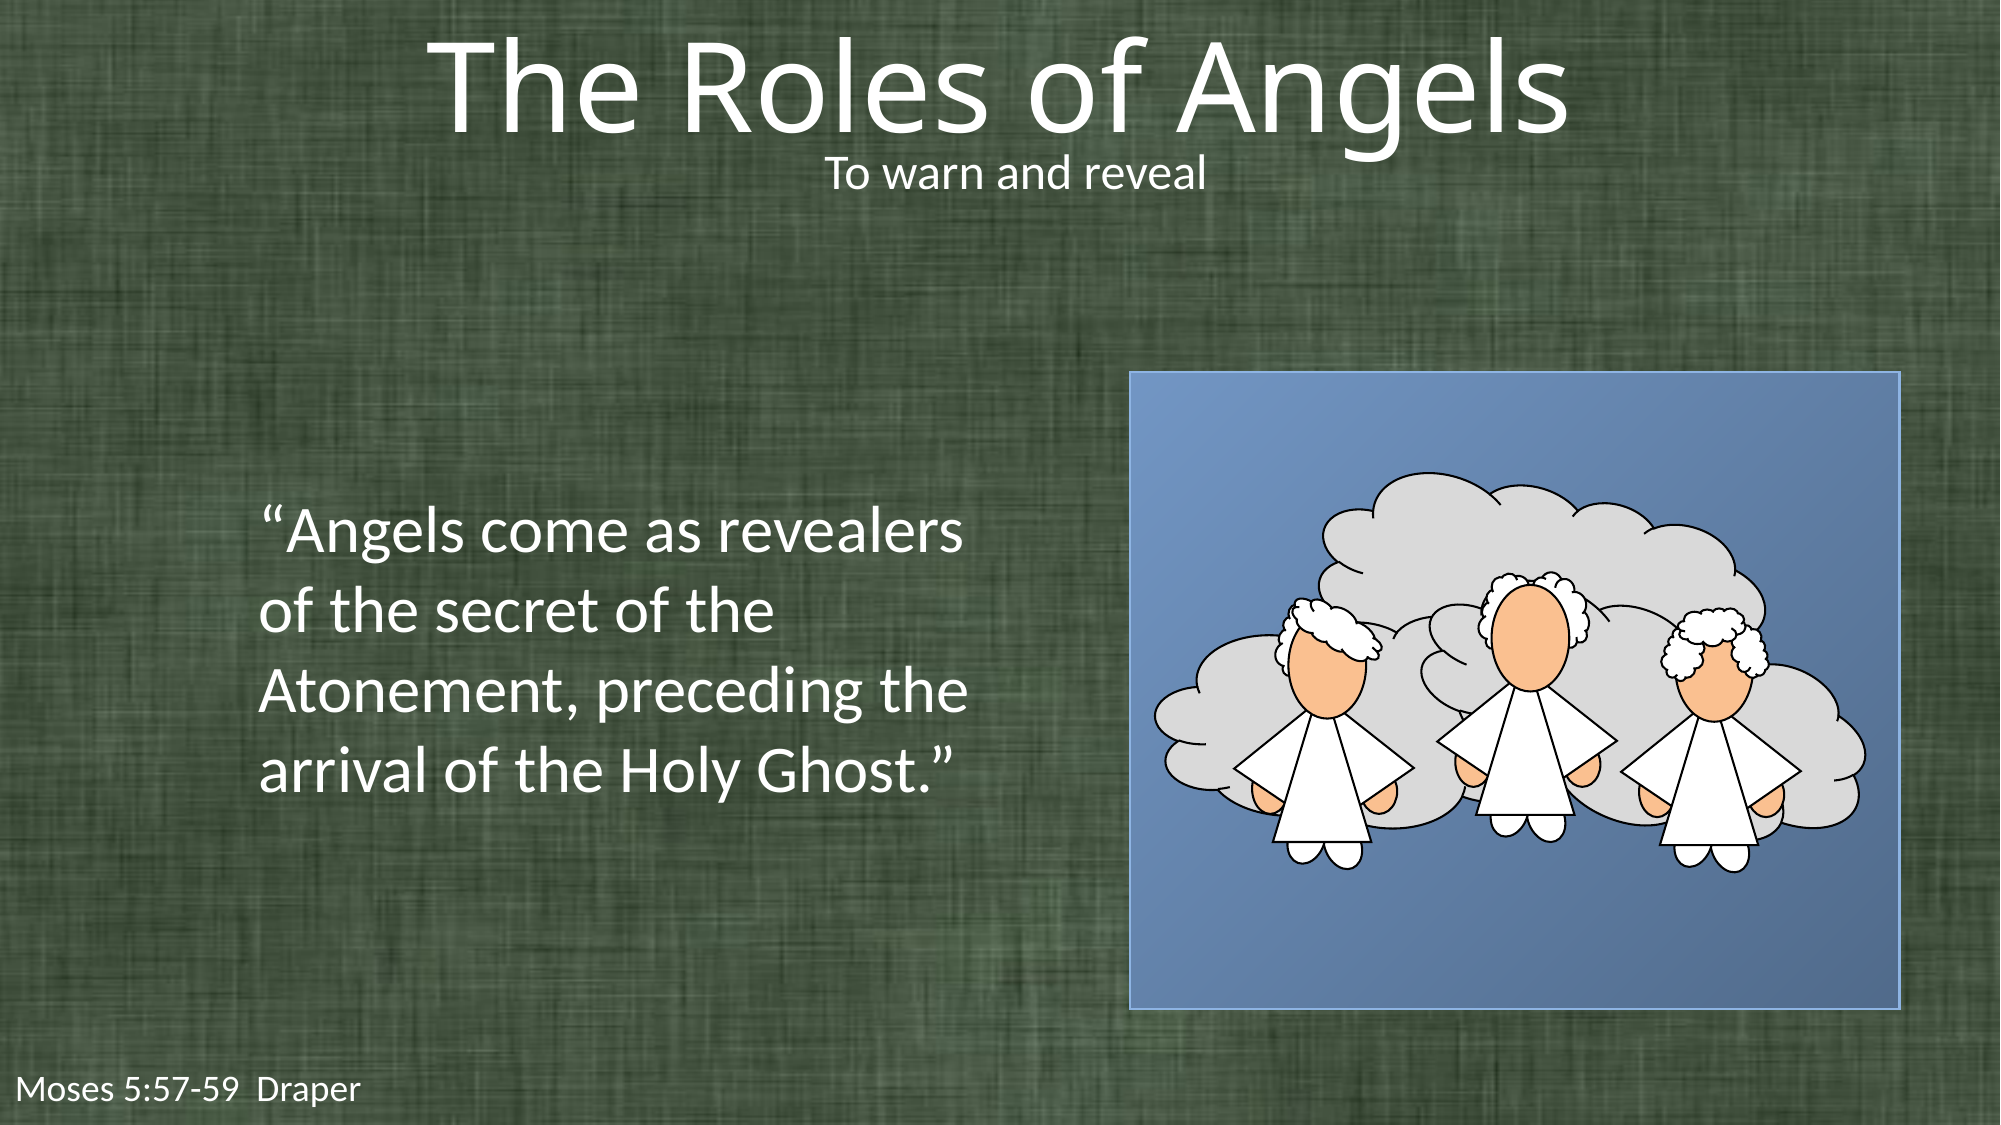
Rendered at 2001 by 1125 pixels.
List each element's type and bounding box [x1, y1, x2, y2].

text_box [1130, 372, 1900, 1009]
picture [0, 0, 2000, 1125]
